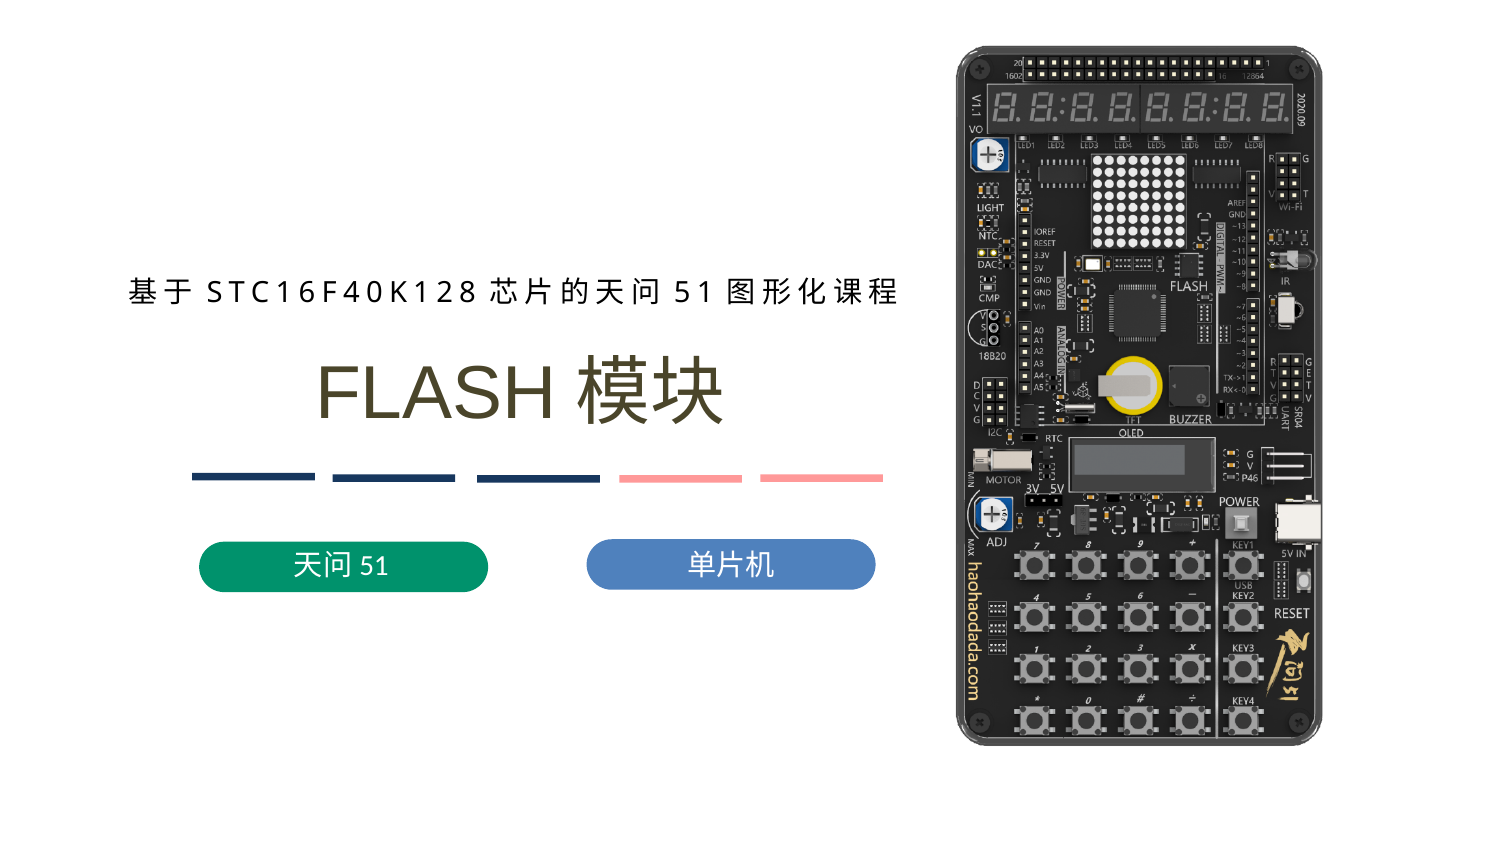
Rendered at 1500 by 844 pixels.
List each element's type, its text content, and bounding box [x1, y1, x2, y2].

picture [916, 19, 1355, 769]
text_box FLASH模块 [300, 336, 740, 442]
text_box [586, 538, 876, 590]
text_box 基于STC16F40K128芯片的天问51图形化课程 [100, 244, 911, 337]
text_box [190, 471, 317, 482]
text_box [617, 473, 744, 485]
text_box [475, 473, 602, 485]
text_box [199, 547, 208, 587]
text_box [758, 472, 885, 484]
text_box [475, 544, 489, 589]
text_box [331, 472, 457, 484]
text_box 天问51 [208, 539, 475, 590]
